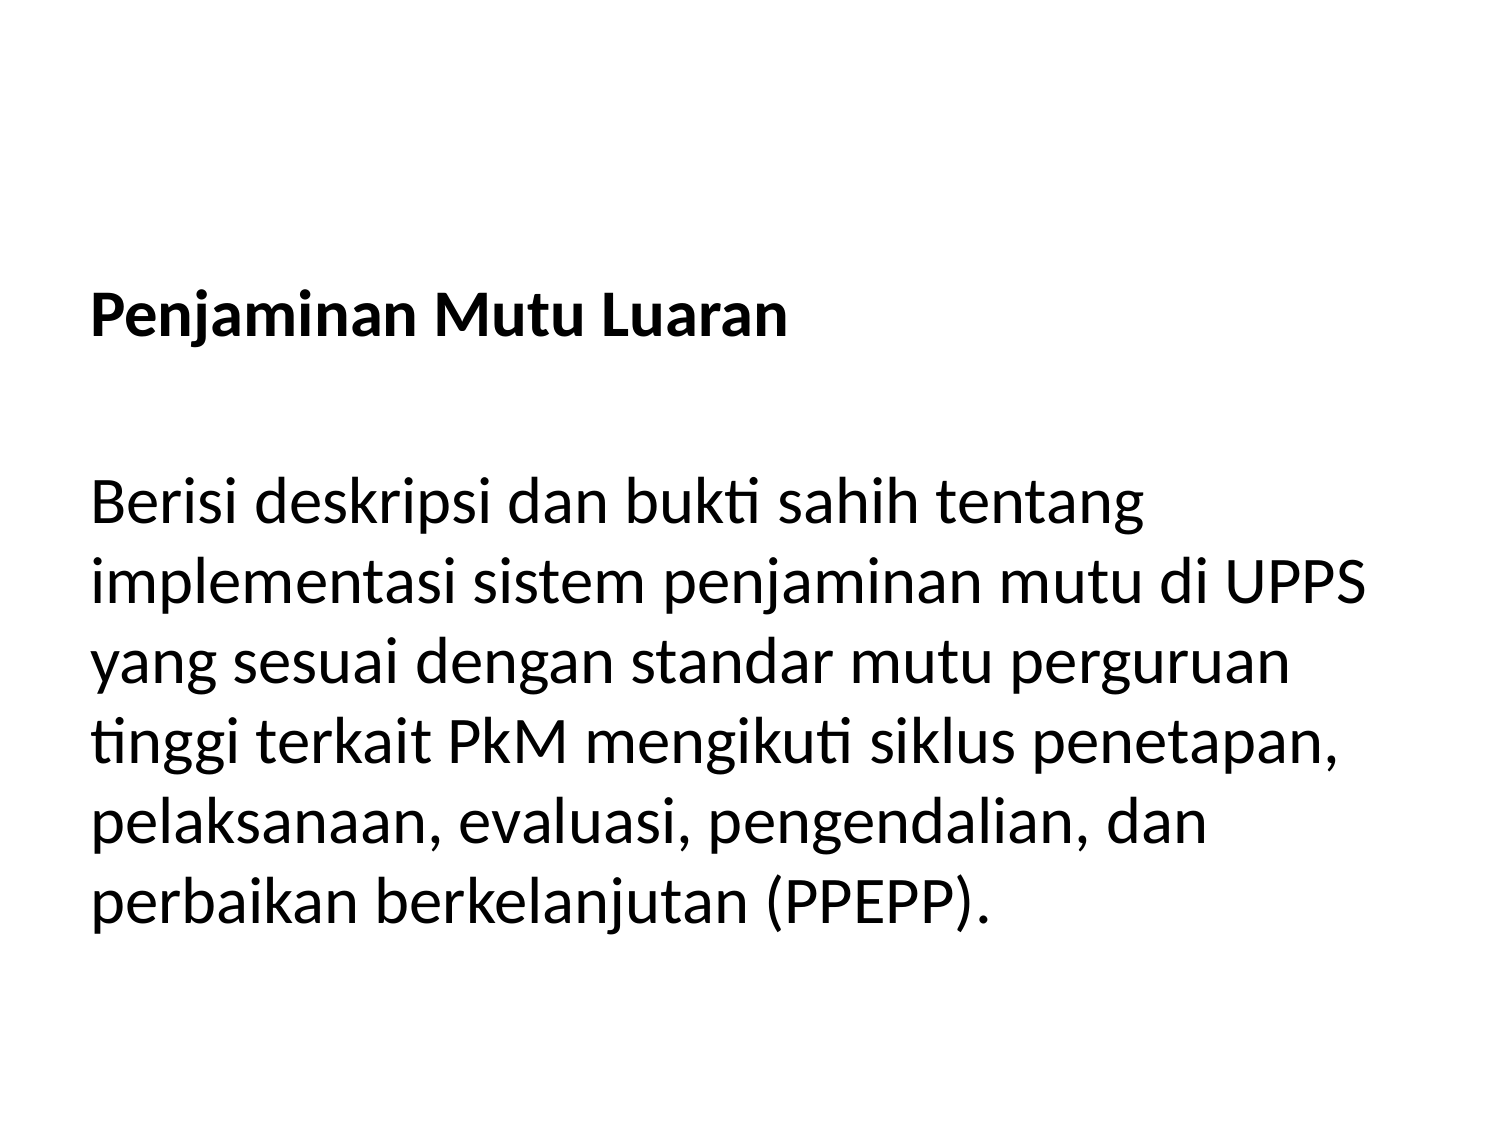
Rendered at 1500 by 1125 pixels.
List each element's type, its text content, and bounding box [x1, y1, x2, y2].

list Penjaminan Mutu Luaran Berisi deskripsi dan bukti sahih tentang implementasi sistem penjaminan mutu di UPPS yang sesuai dengan standar mutu perguruan tinggi terkait PkM mengikuti siklus penetapan, pelaksanaan, evaluasi, pengendalian, dan perbaikan berkelanjutan (PPEPP). [75, 262, 1425, 1005]
